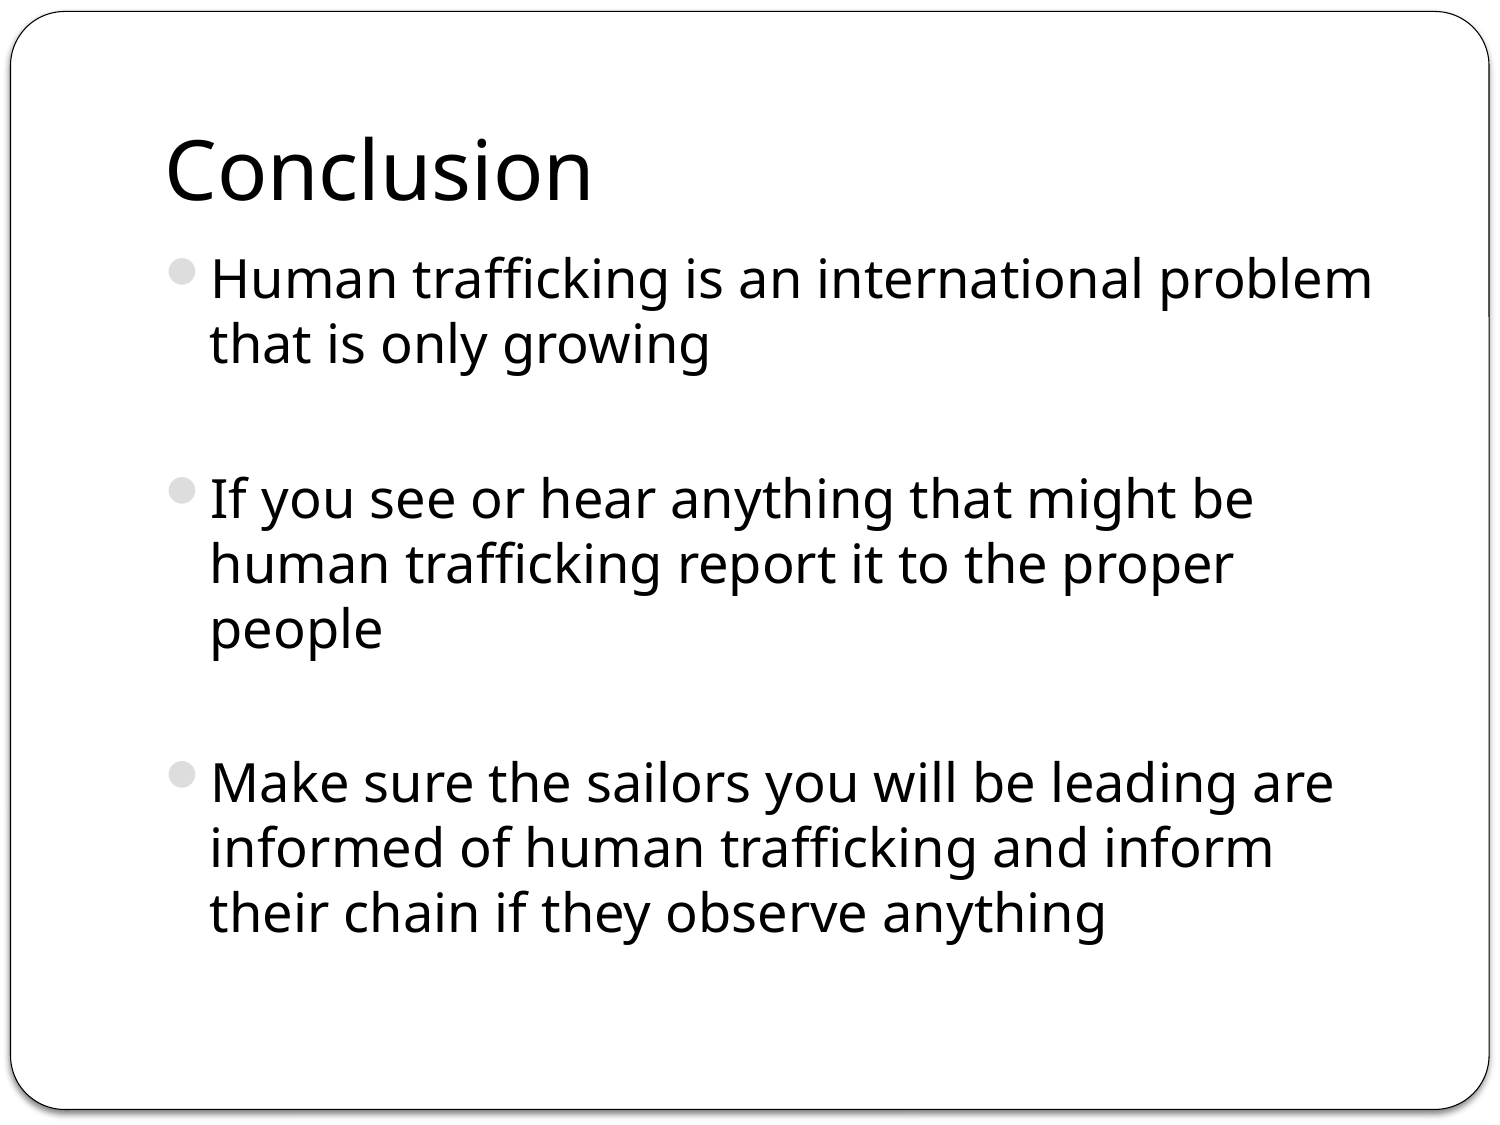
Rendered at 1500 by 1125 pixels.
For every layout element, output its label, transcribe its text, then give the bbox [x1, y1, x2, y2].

title Conclusion [150, 45, 1425, 233]
list Human trafficking is an international problem that is only growing If you see or hear anything that might be human trafficking report it to the proper people Make sure the sailors you will be leading are informed of human trafficking and inform their chain if they observe anything [150, 237, 1425, 988]
